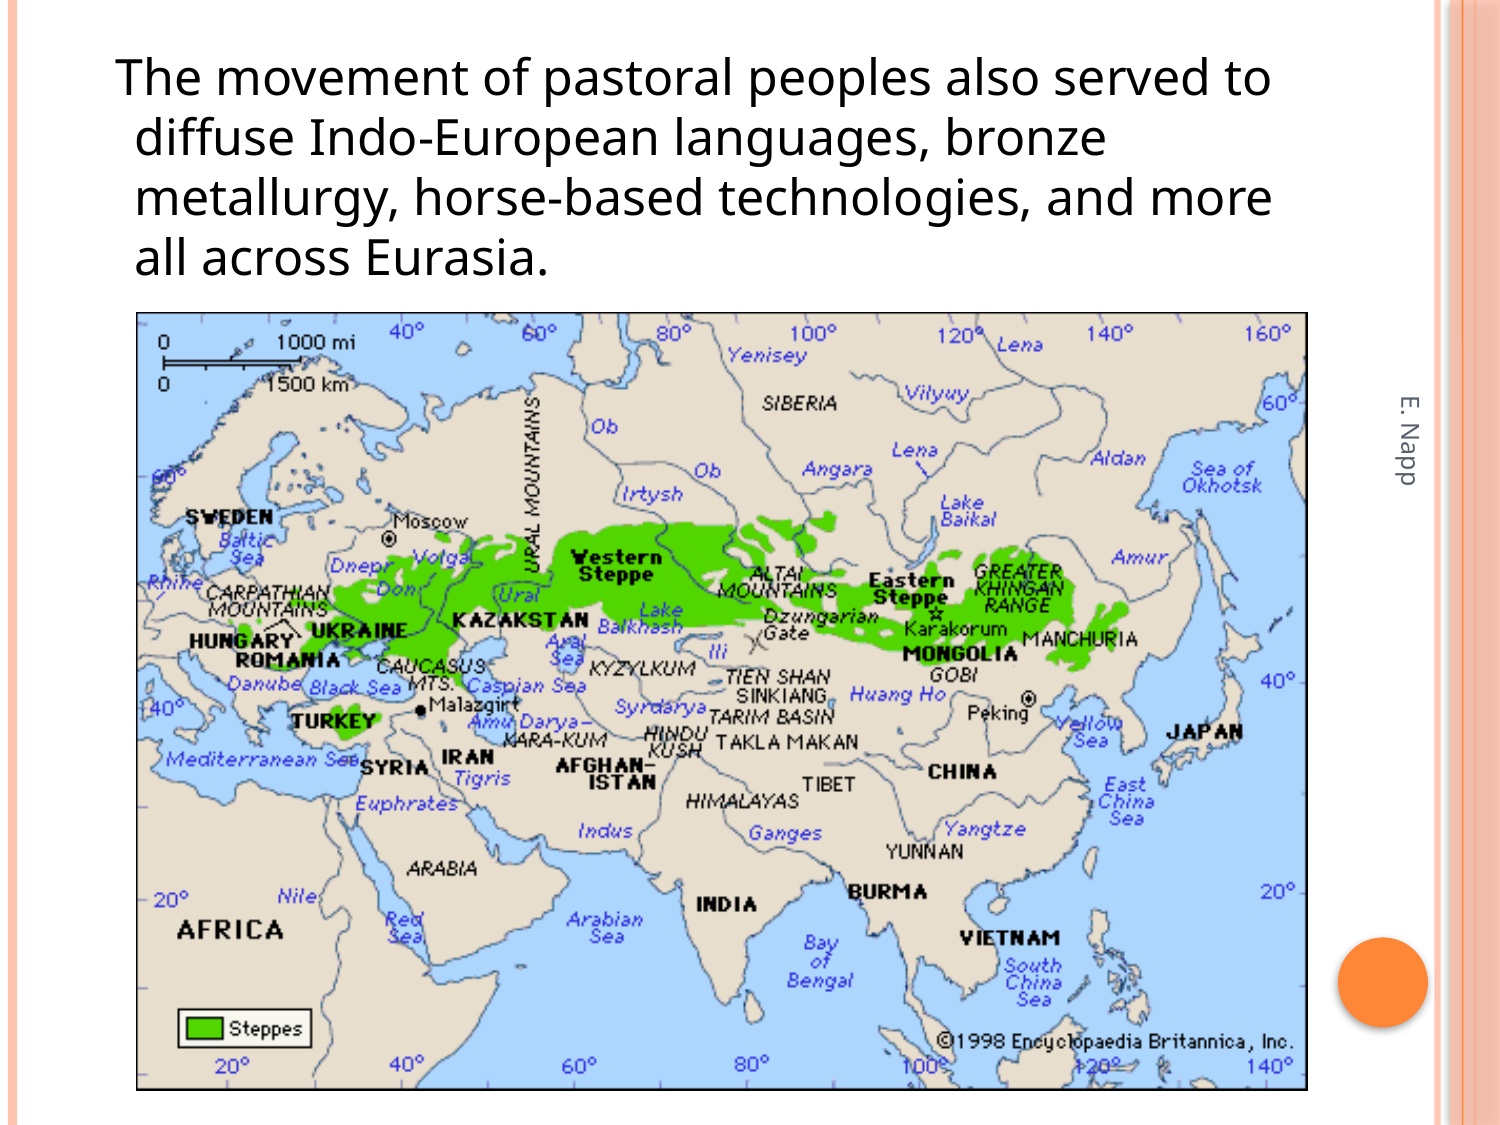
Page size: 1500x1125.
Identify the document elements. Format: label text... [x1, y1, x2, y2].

list The movement of pastoral peoples also served to diffuse Indo-European languages, bronze metallurgy, horse-based technologies, and more all across Eurasia. [75, 37, 1300, 837]
footer E. Napp [1379, 380, 1440, 906]
picture [135, 311, 1309, 1092]
